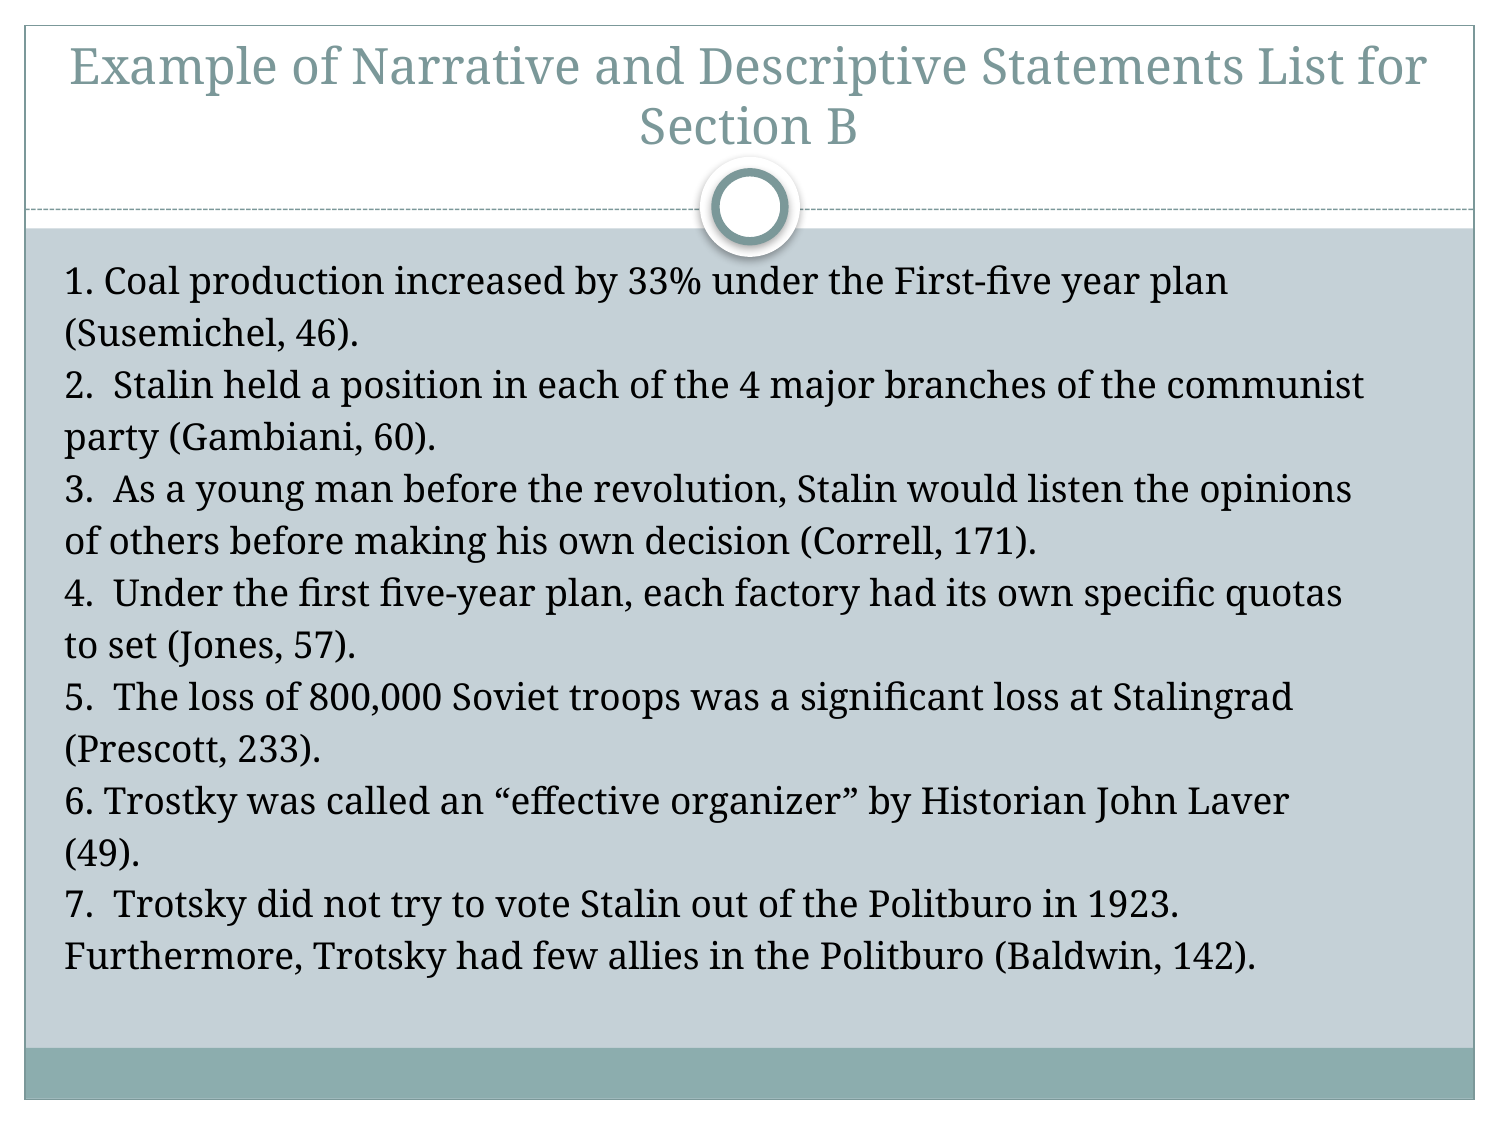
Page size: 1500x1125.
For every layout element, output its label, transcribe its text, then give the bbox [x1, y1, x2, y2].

list 1. Coal production increased by 33% under the First-five year plan (Susemichel, 46). 2. Stalin held a position in each of the 4 major branches of the communist party (Gambiani, 60). 3. As a young man before the revolution, Stalin would listen the opinions of others before making his own decision (Correll, 171). 4. Under the first five-year plan, each factory had its own specific quotas to set (Jones, 57). 5. The loss of 800,000 Soviet troops was a significant loss at Stalingrad (Prescott, 233). 6. Trostky was called an “effective organizer” by Historian John Laver (49). 7. Trotsky did not try to vote Stalin out of the Politburo in 1923. Furthermore, Trotsky had few allies in the Politburo (Baldwin, 142). [49, 250, 1445, 1001]
title Example of Narrative and Descriptive Statements List for Section B [49, 37, 1450, 162]
